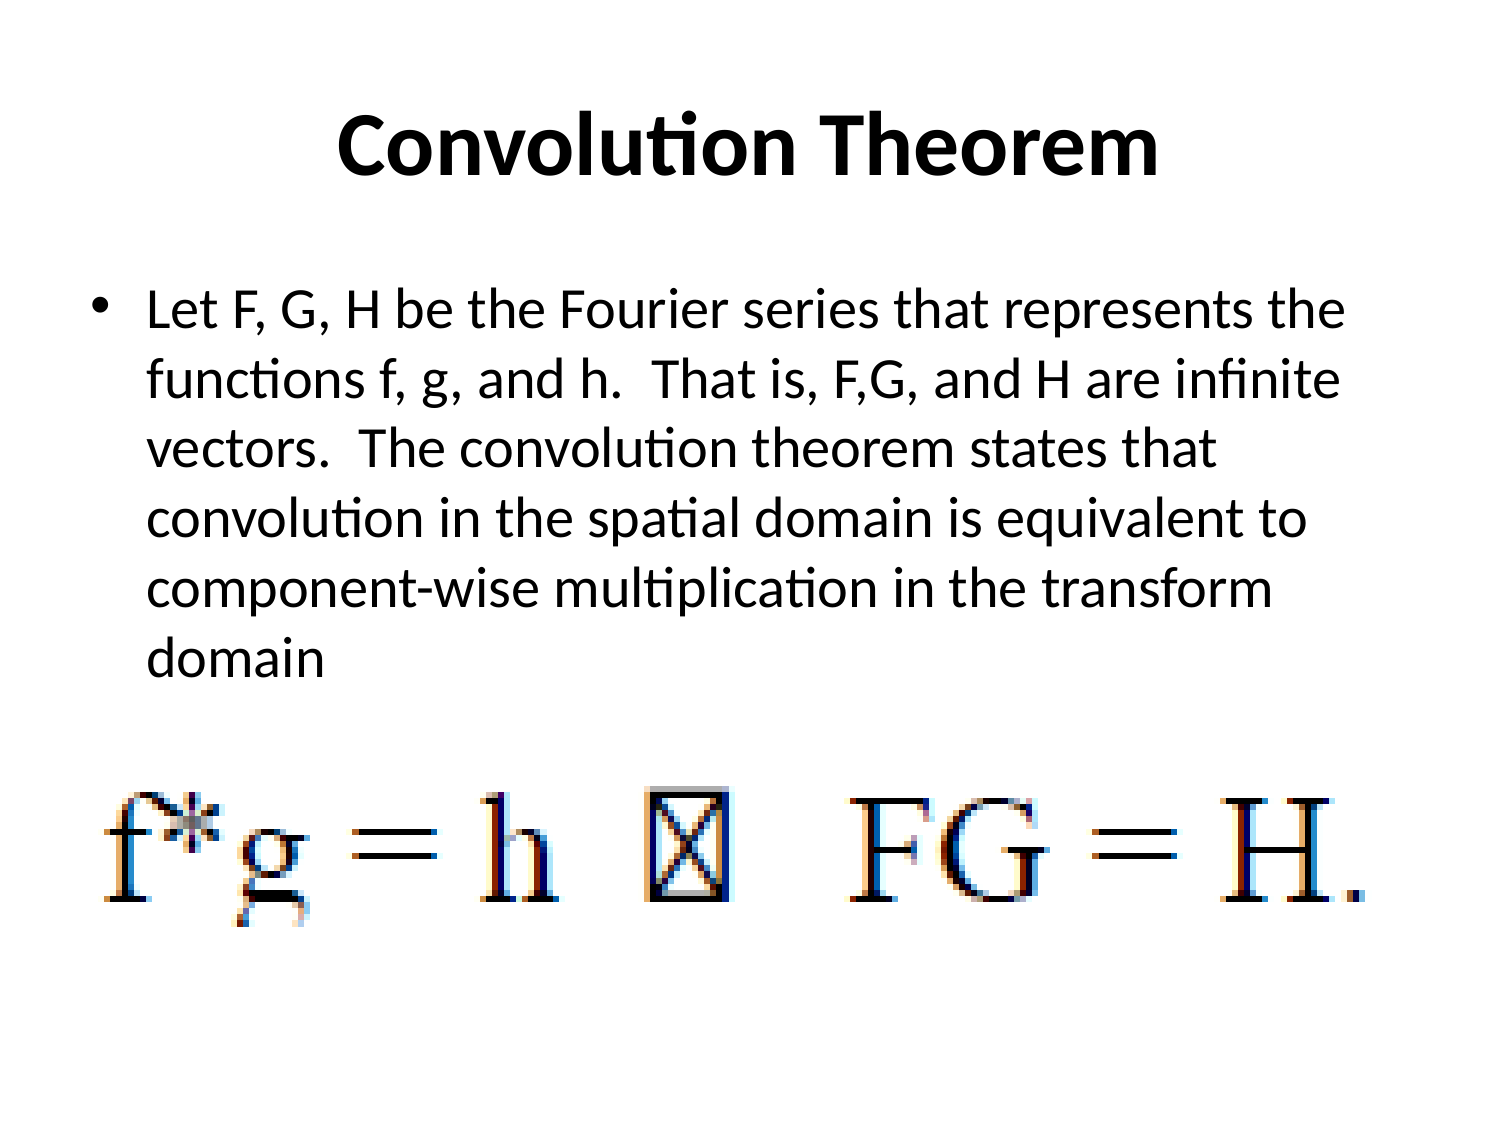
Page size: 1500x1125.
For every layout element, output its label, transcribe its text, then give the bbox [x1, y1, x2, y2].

title Convolution Theorem [75, 45, 1425, 233]
list Let F, G, H be the Fourier series that represents the functions f, g, and h. That is, F,G, and H are infinite vectors. The convolution theorem states that convolution in the spatial domain is equivalent to component-wise multiplication in the transform domain [75, 262, 1425, 1005]
picture [79, 774, 1372, 927]
